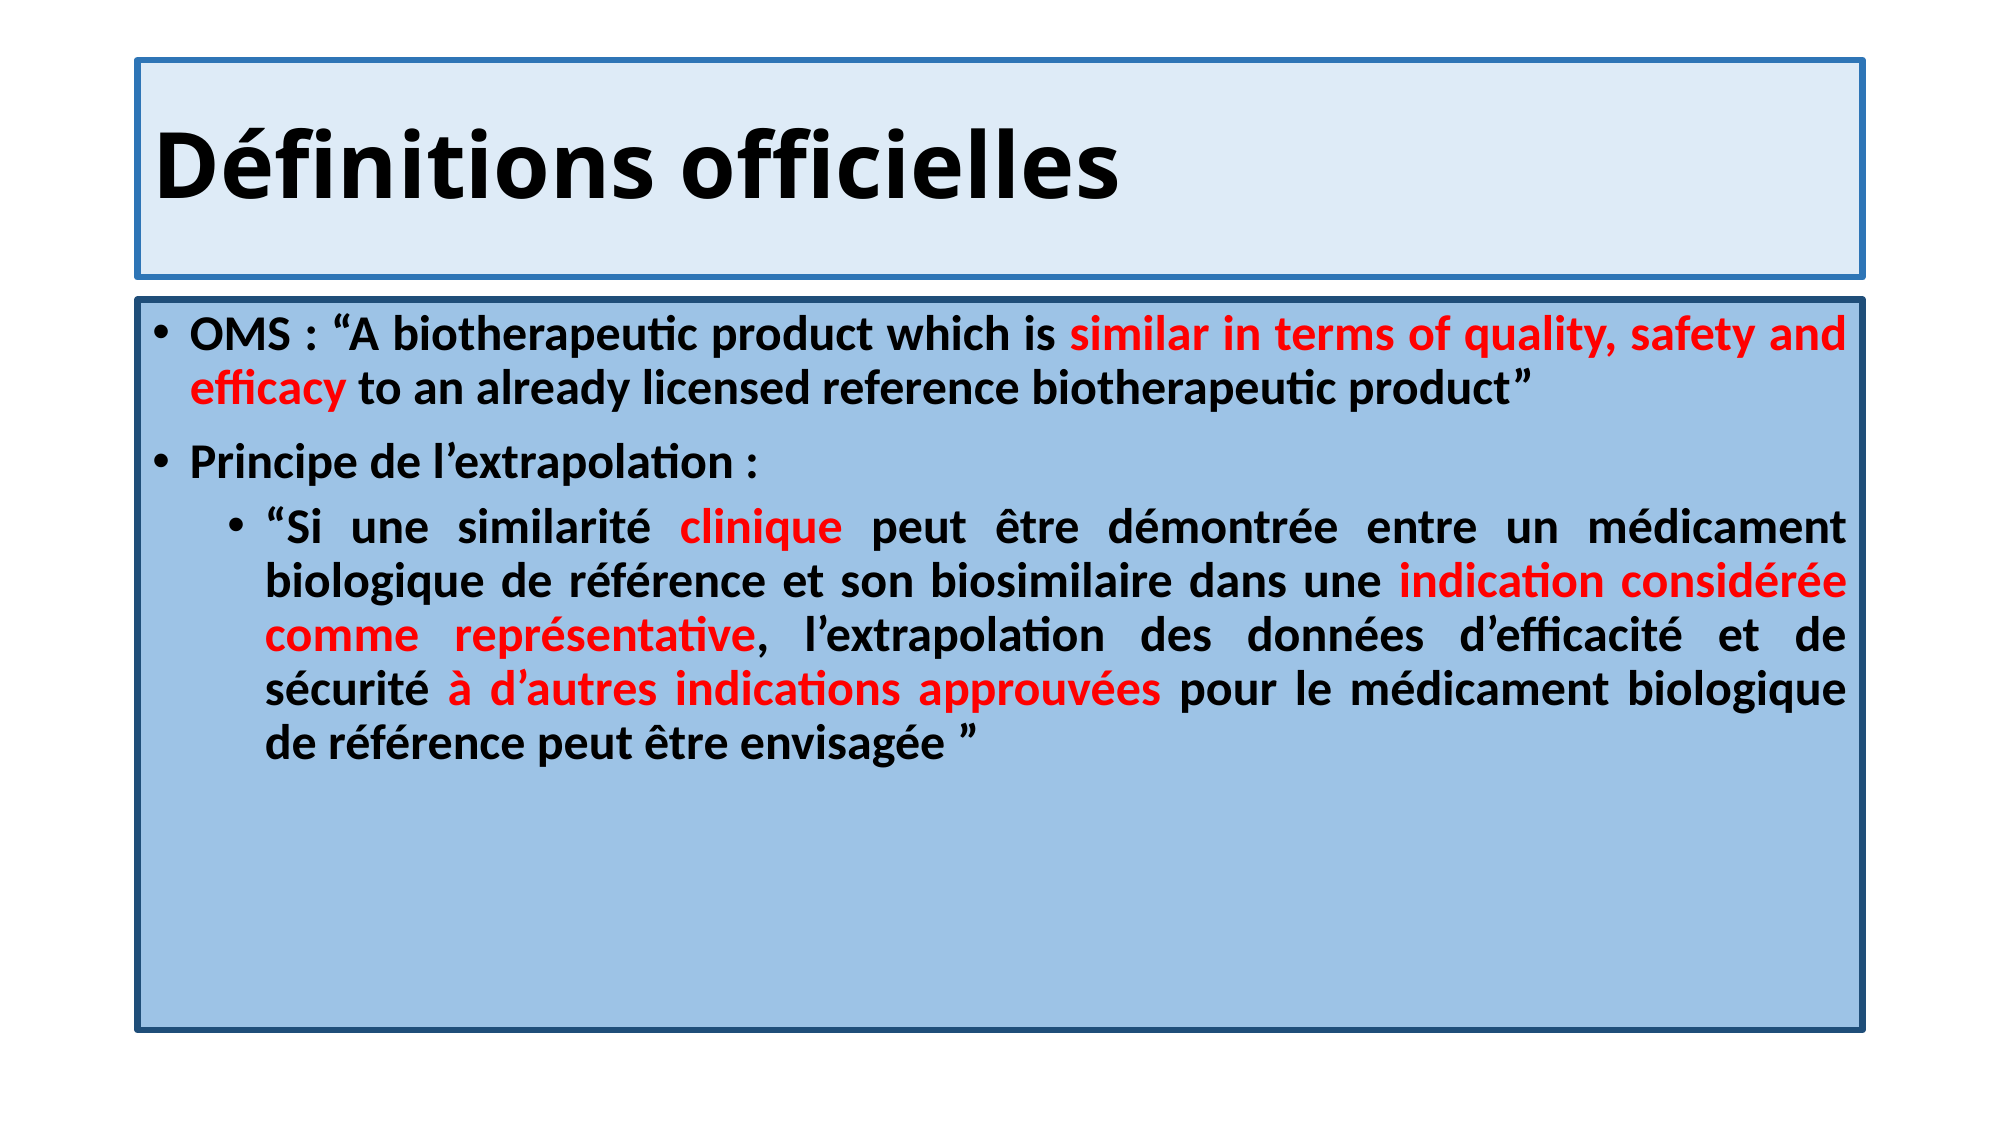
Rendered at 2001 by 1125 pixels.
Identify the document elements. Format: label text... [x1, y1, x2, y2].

list OMS : “A biotherapeutic product which is similar in terms of quality, safety and efficacy to an already licensed reference biotherapeutic product” Principe de l’extrapolation : “Si une similarité clinique peut être démontrée entre un médicament biologique de référence et son biosimilaire dans une indication considérée comme représentative, l’extrapolation des données d’efficacité et de sécurité à d’autres indications approuvées pour le médicament biologique de référence peut être envisagée ” [137, 299, 1863, 1031]
title Définitions officielles [137, 59, 1863, 278]
